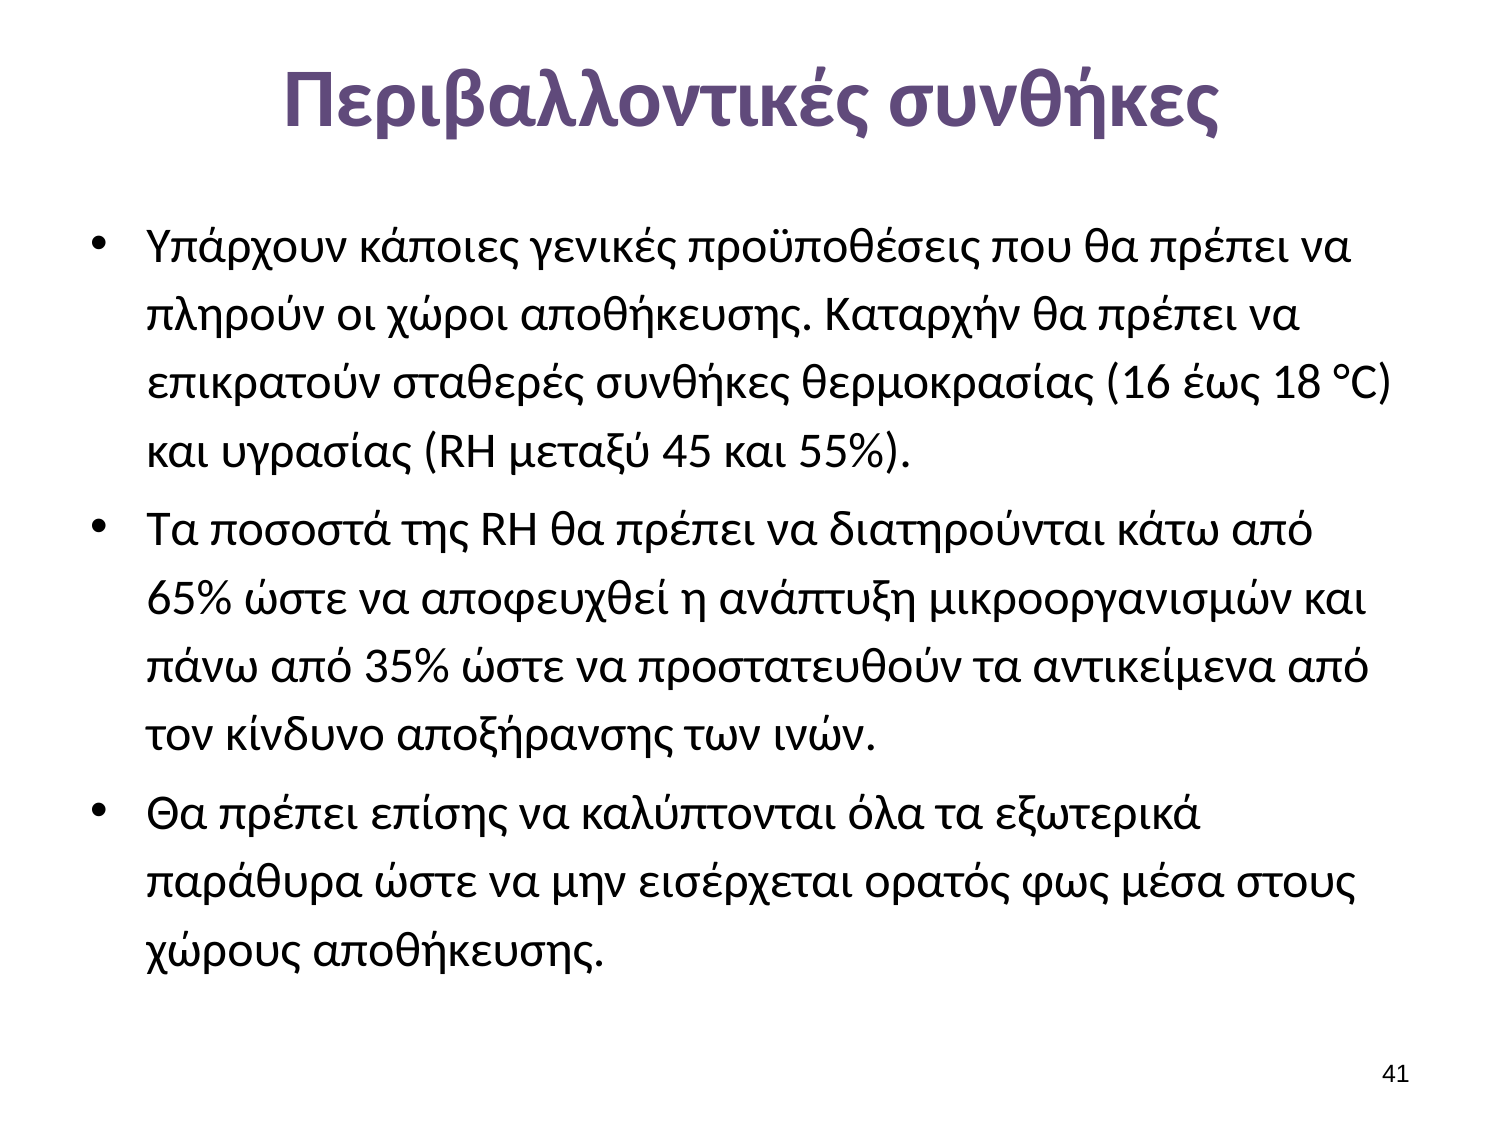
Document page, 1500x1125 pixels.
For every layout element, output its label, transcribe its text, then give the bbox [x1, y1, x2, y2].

list Υπάρχουν κάποιες γενικές προϋποθέσεις που θα πρέπει να πληρούν οι χώροι αποθήκευσης. Καταρχήν θα πρέπει να επικρατούν σταθερές συνθήκες θερμοκρασίας (16 έως 18 °C) και υγρασίας (RH μεταξύ 45 και 55%). Τα ποσοστά της RH θα πρέπει να διατηρούνται κάτω από 65% ώστε να αποφευχθεί η ανάπτυξη μικροοργανισμών και πάνω από 35% ώστε να προστατευθούν τα αντικείμενα από τον κίνδυνο αποξήρανσης των ινών. Θα πρέπει επίσης να καλύπτονται όλα τα εξωτερικά παράθυρα ώστε να μην εισέρχεται ορατός φως μέσα στους χώρους αποθήκευσης. [75, 196, 1425, 1024]
title Περιβαλλοντικές συνθήκες [76, 19, 1427, 169]
slide_number 40 [1074, 1042, 1425, 1103]
